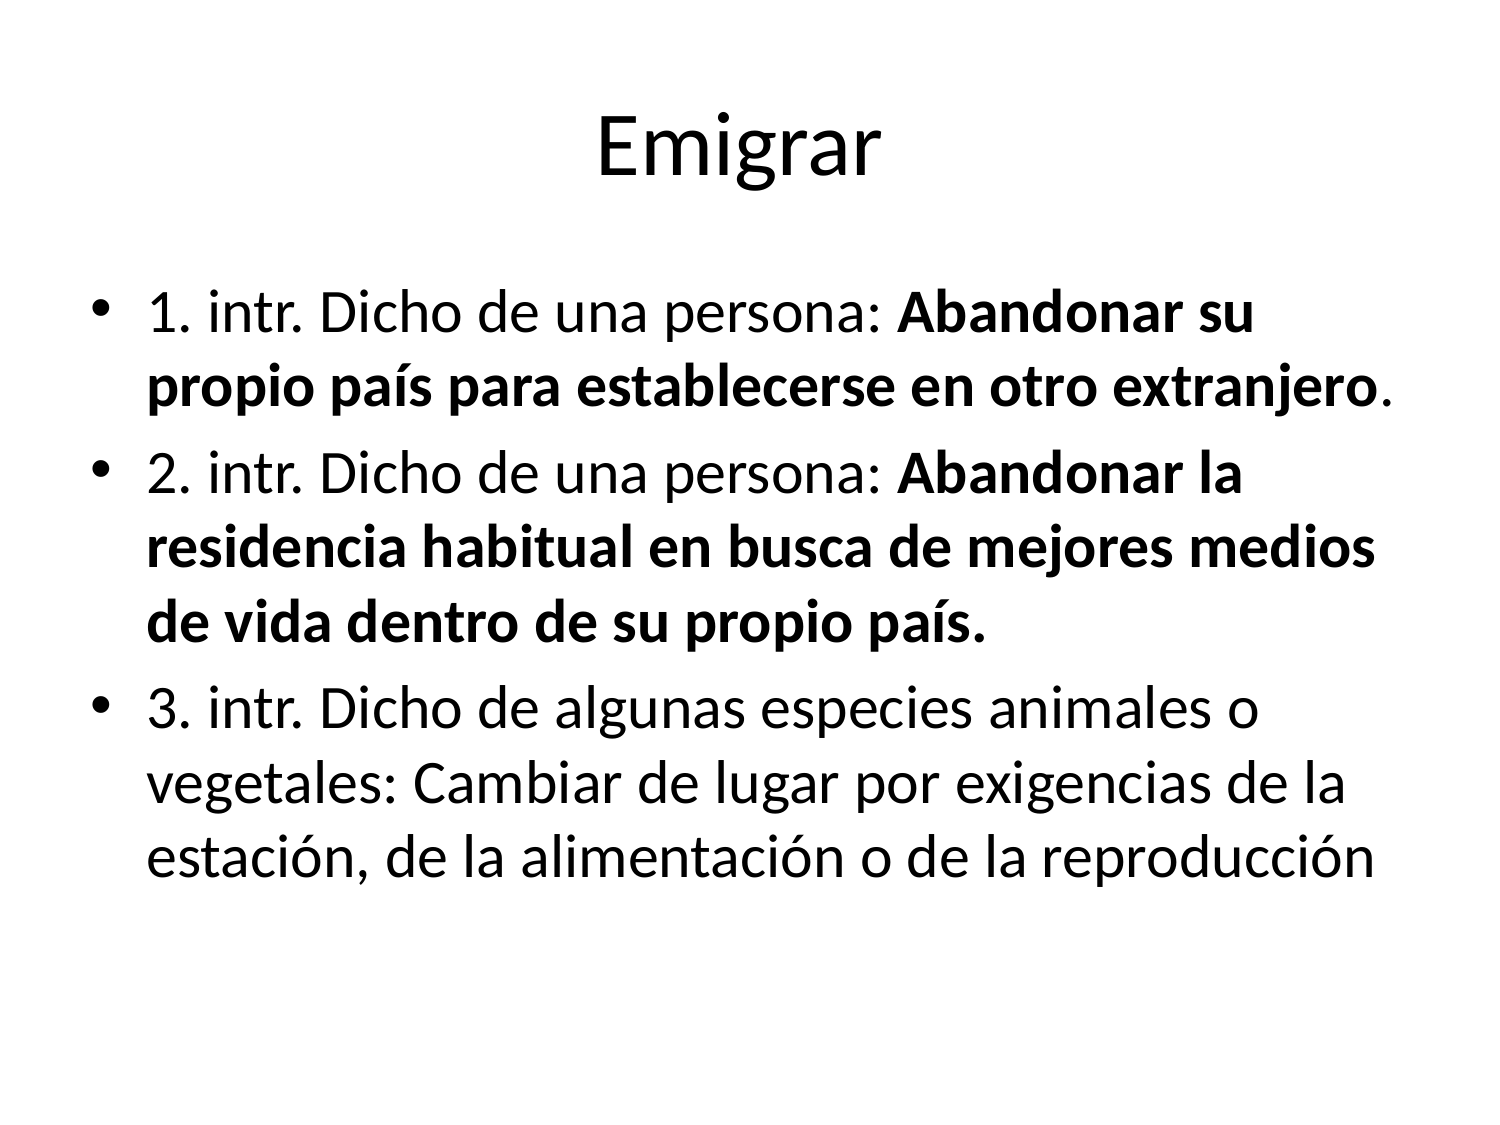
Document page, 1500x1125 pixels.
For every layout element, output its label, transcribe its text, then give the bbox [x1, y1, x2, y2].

list 1. intr. Dicho de una persona: Abandonar su propio país para establecerse en otro extranjero. 2. intr. Dicho de una persona: Abandonar la residencia habitual en busca de mejores medios de vida dentro de su propio país. 3. intr. Dicho de algunas especies animales o vegetales: Cambiar de lugar por exigencias de la estación, de la alimentación o de la reproducción [75, 262, 1425, 1005]
title Emigrar [75, 45, 1425, 233]
